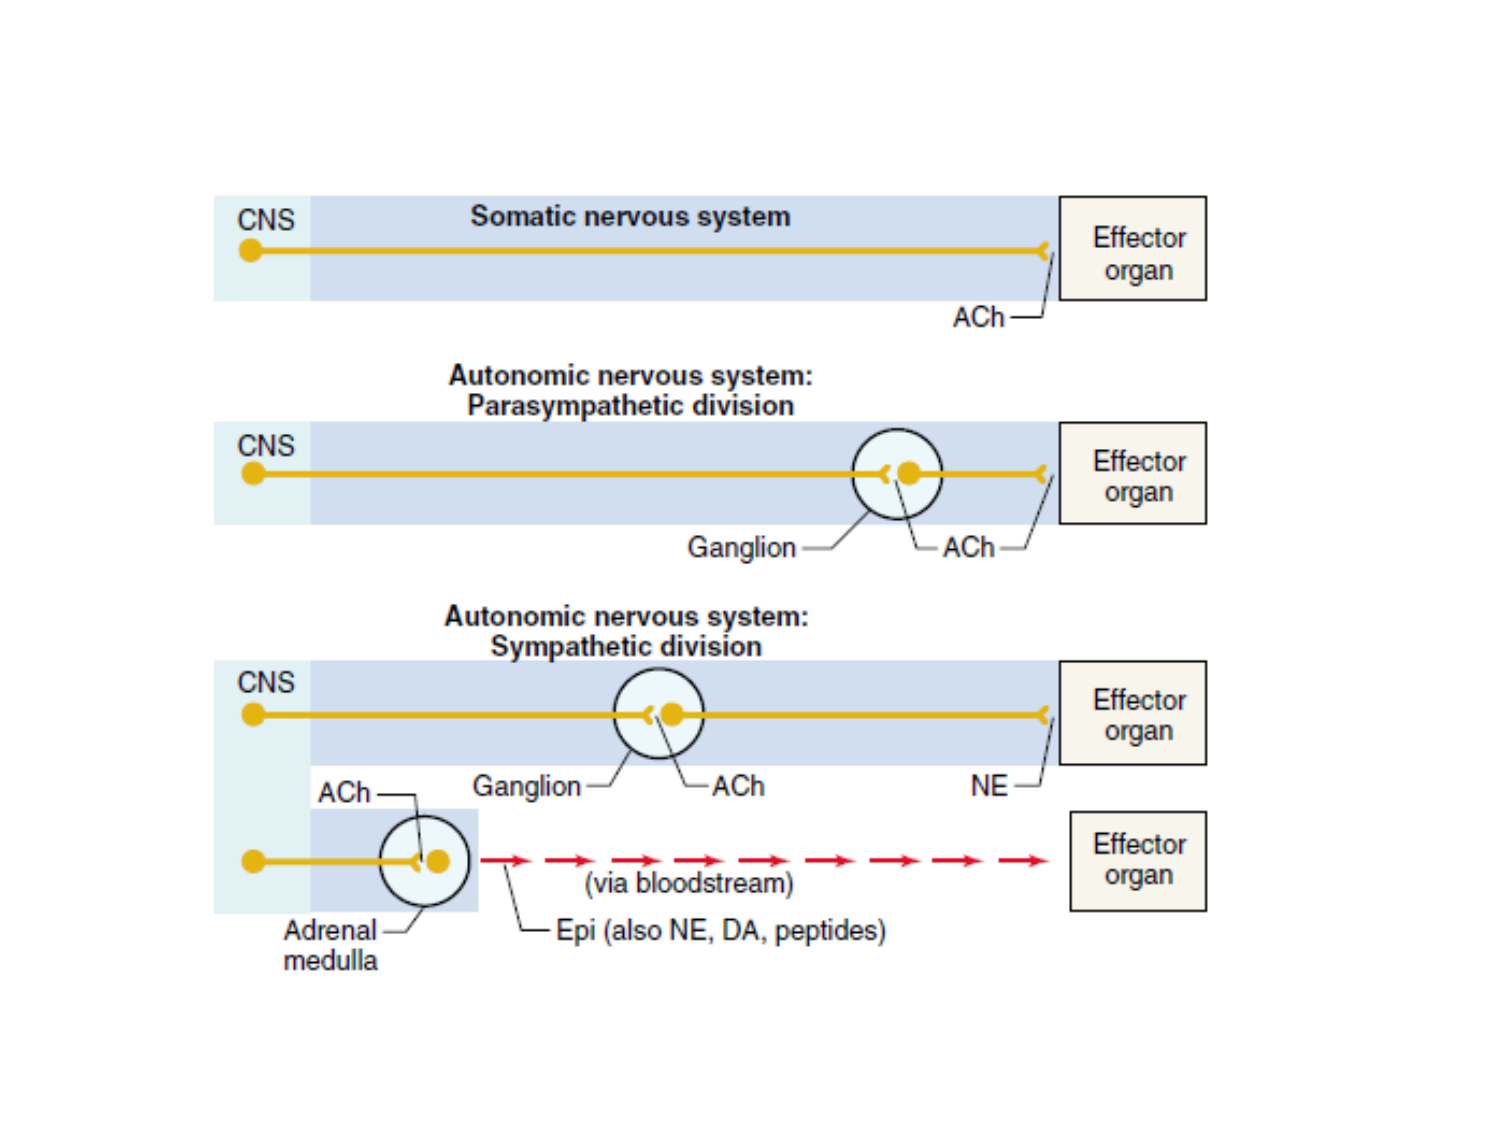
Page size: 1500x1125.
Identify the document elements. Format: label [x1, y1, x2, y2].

list [149, 149, 1397, 991]
